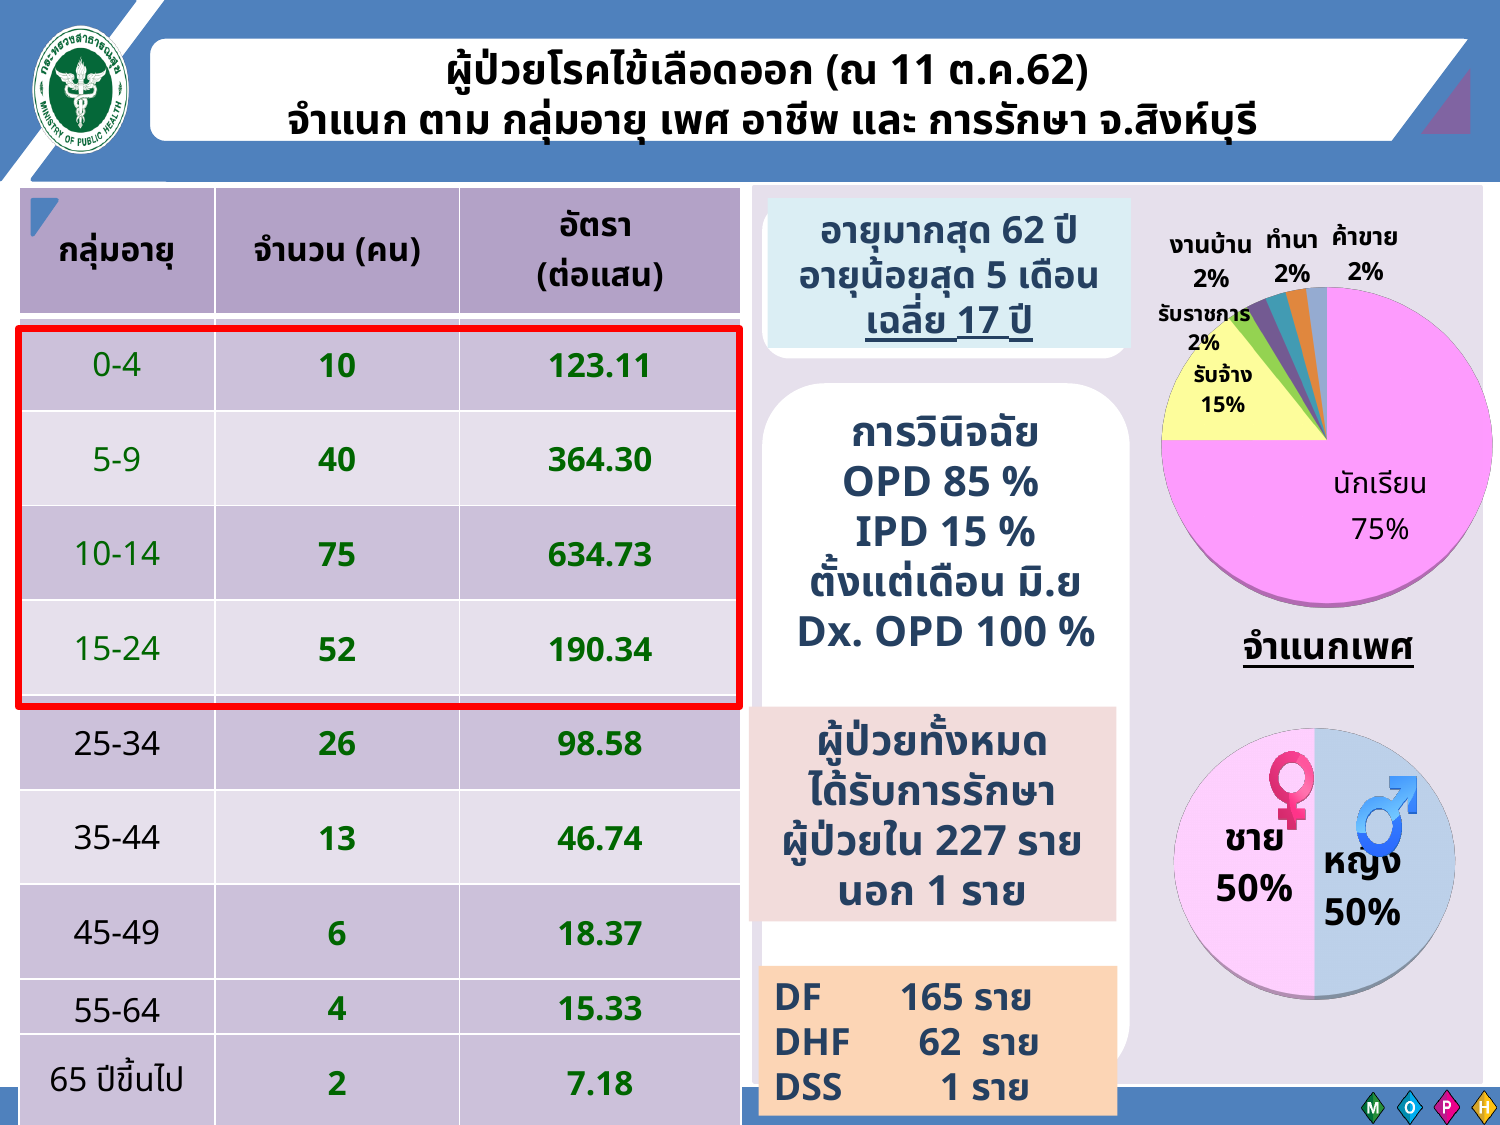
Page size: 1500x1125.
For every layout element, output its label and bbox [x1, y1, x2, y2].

chart [993, 192, 1500, 1125]
picture [1356, 775, 1417, 857]
picture [1269, 751, 1314, 830]
text_box [0, 0, 1500, 1125]
